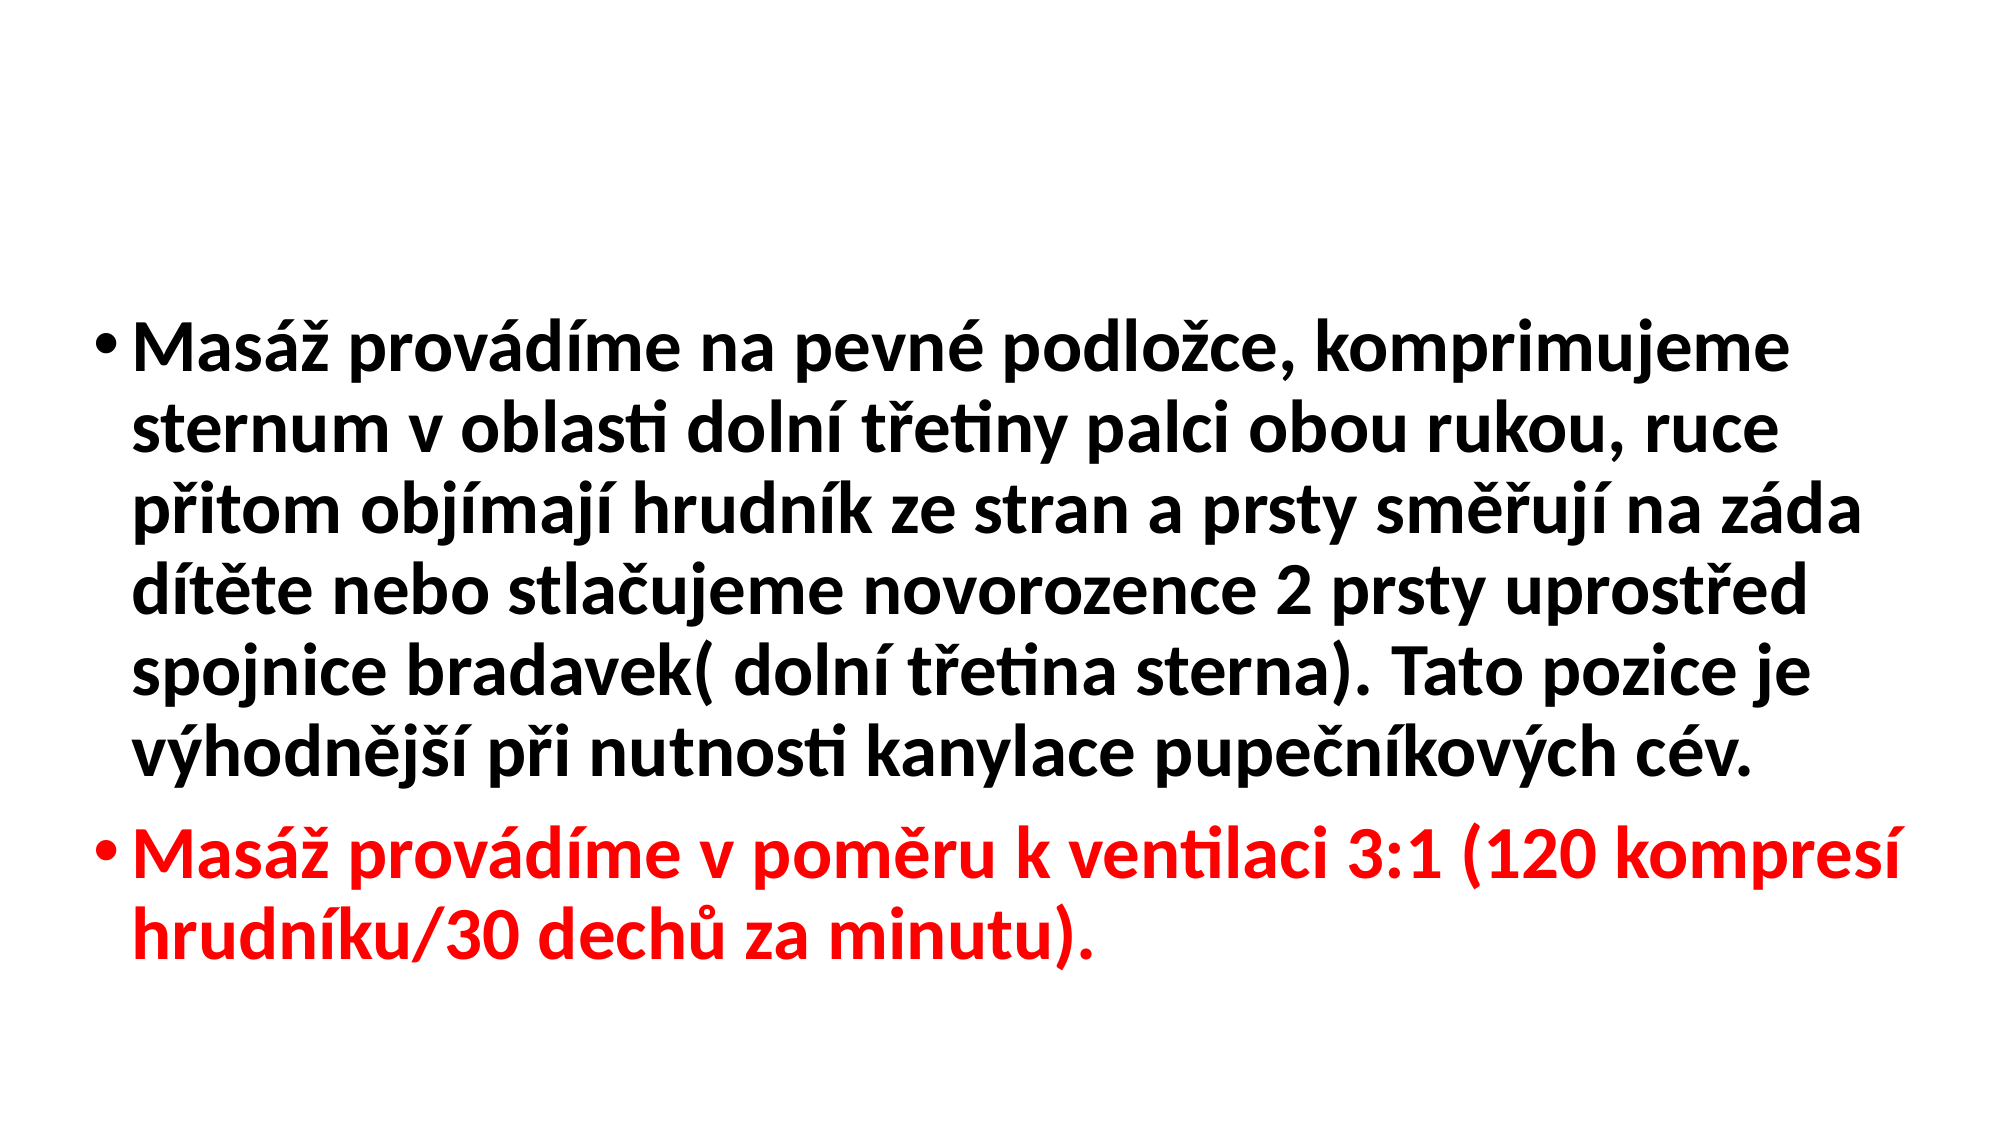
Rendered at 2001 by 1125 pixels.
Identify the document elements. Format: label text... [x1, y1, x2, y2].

list Masáž provádíme na pevné podložce, komprimujeme sternum v oblasti dolní třetiny palci obou rukou, ruce přitom objímají hrudník ze stran a prsty směřují na záda dítěte nebo stlačujeme novorozence 2 prsty uprostřed spojnice bradavek( dolní třetina sterna). Tato pozice je výhodnější při nutnosti kanylace pupečníkových cév. Masáž provádíme v poměru k ventilaci 3:1 (120 kompresí hrudníku/30 dechů za minutu). [78, 299, 1930, 1014]
